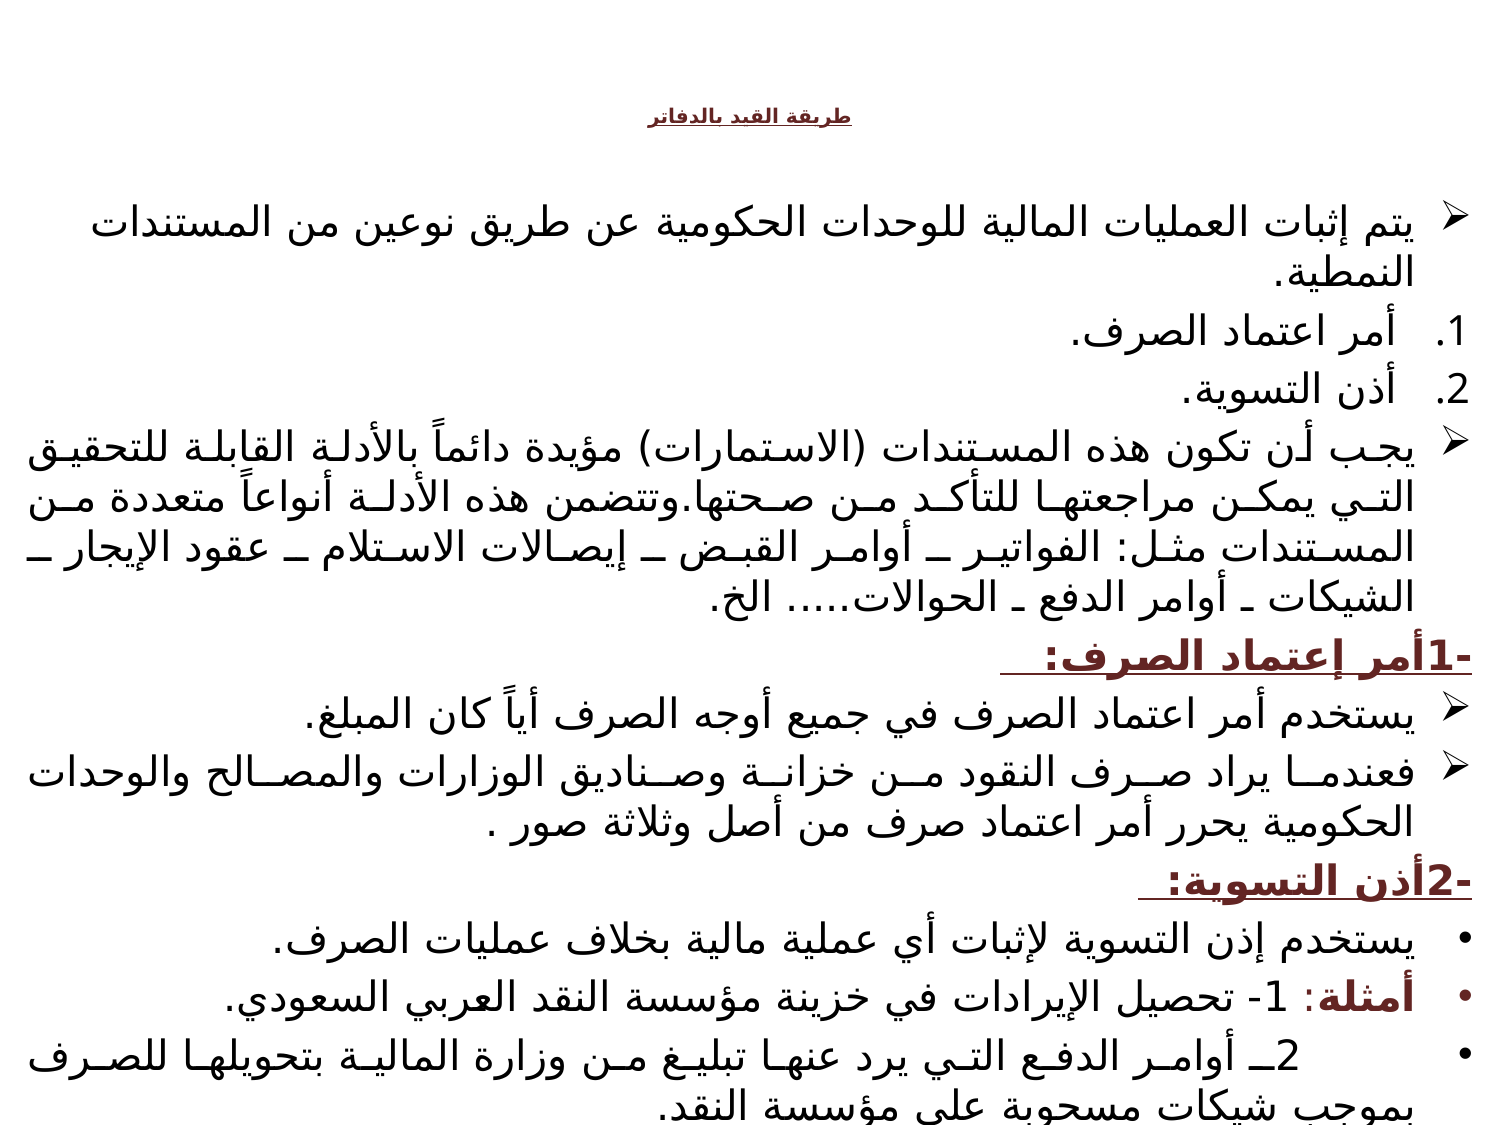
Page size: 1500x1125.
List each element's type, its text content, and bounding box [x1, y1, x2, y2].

list يتم إثبات العمليات المالية للوحدات الحكومية عن طريق نوعين من المستندات النمطية. أمر اعتماد الصرف. أذن التسوية. يجب أن تكون هذه المستندات (الاستمارات) مؤيدة دائماً بالأدلة القابلة للتحقيق التي يمكن مراجعتها للتأكد من صحتها.وتتضمن هذه الأدلة أنواعاً متعددة من المستندات مثل: الفواتير ـ أوامر القبض ـ إيصالات الاستلام ـ عقود الإيجار ـ الشيكات ـ أوامر الدفع ـ الحوالات..... الخ. -1أمر إعتماد الصرف: يستخدم أمر اعتماد الصرف في جميع أوجه الصرف أياً كان المبلغ. فعندما يراد صرف النقود من خزانة وصناديق الوزارات والمصالح والوحدات الحكومية يحرر أمر اعتماد صرف من أصل وثلاثة صور . -2أذن التسوية: يستخدم إذن التسوية لإثبات أي عملية مالية بخلاف عمليات الصرف. أمثلة: 1- تحصيل الإيرادات في خزينة مؤسسة النقد العربي السعودي. 2ـ أوامر الدفع التي يرد عنها تبليغ من وزارة المالية بتحويلها للصرف بموجب شيكات مسحوبة على مؤسسة النقد. 3- الحوالات التي تم صرف قيمتها من الصندوق 4ـ تصحيح الأخطاء وتسوية المبالغ من حساب لآخر. [12, 187, 1488, 1100]
title طريقة القيد بالدفاتر [75, 45, 1425, 187]
